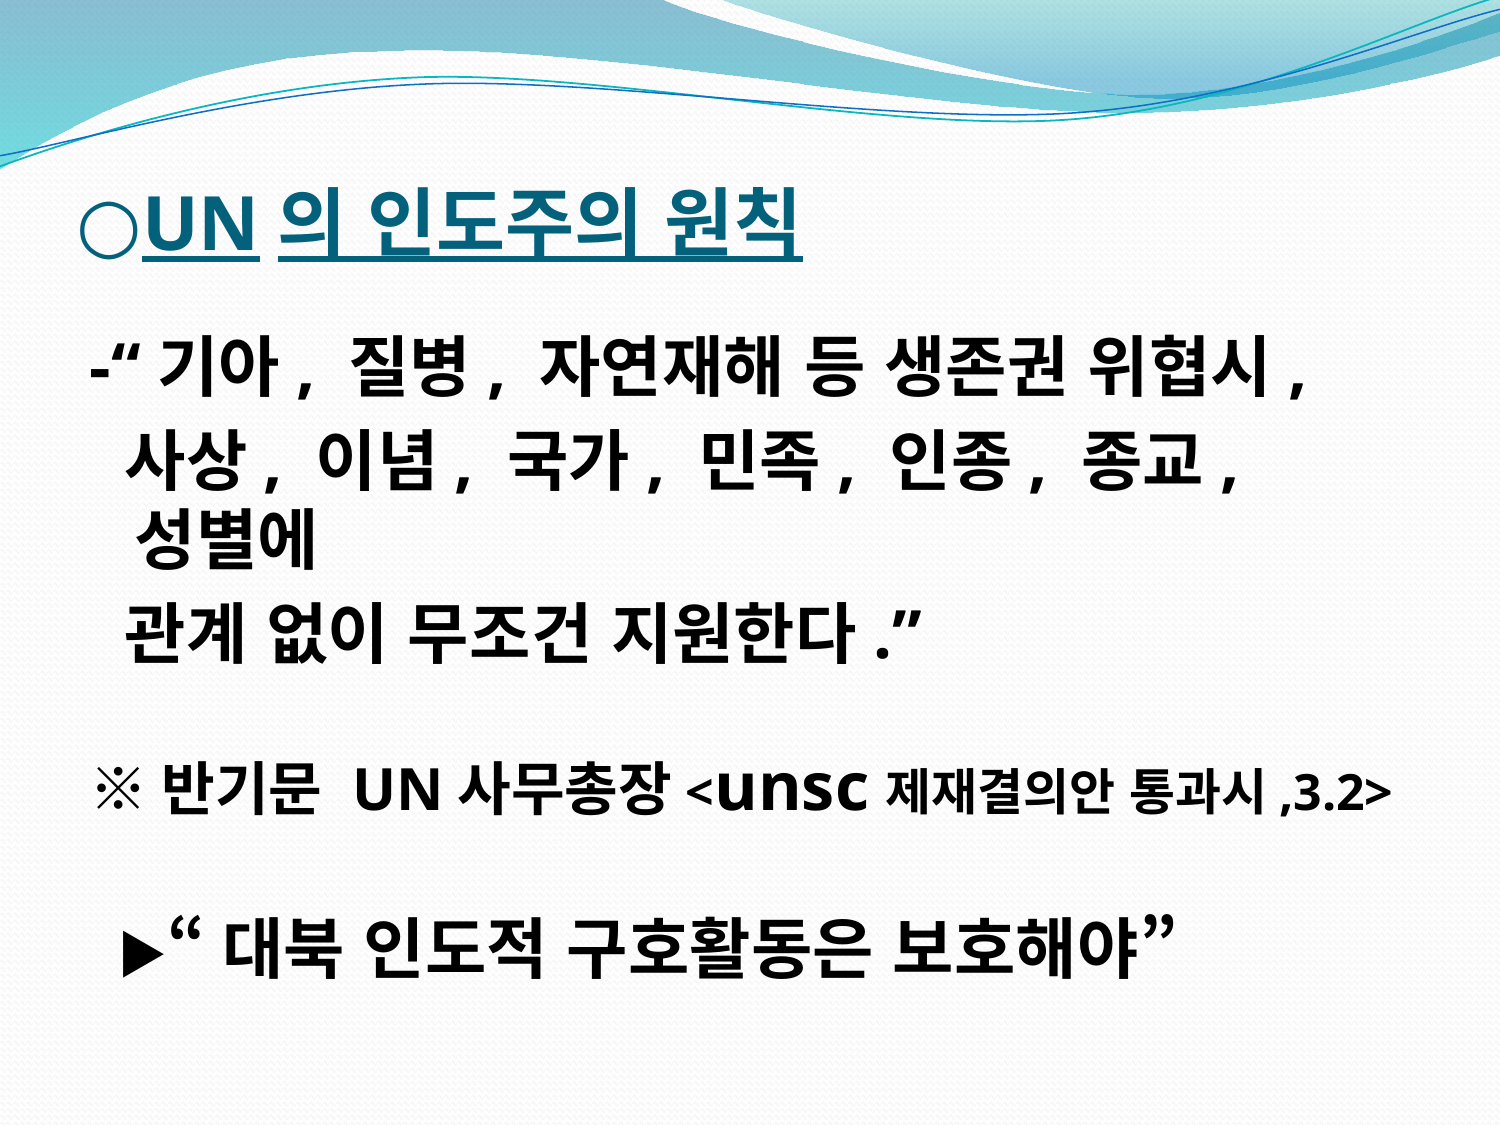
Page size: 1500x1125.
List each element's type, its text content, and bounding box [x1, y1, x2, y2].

title ○UN의 인도주의 원칙 [76, 78, 1427, 266]
list -“기아, 질병, 자연재해 등 생존권 위협시, 사상, 이념, 국가, 민족, 인종, 종교, 성별에 관계 없이 무조건 지원한다.” ※반기문 UN사무총장<unsc제재결의안 통과시,3.2> ▶“대북 인도적 구호활동은 보호해야” [75, 317, 1425, 1038]
